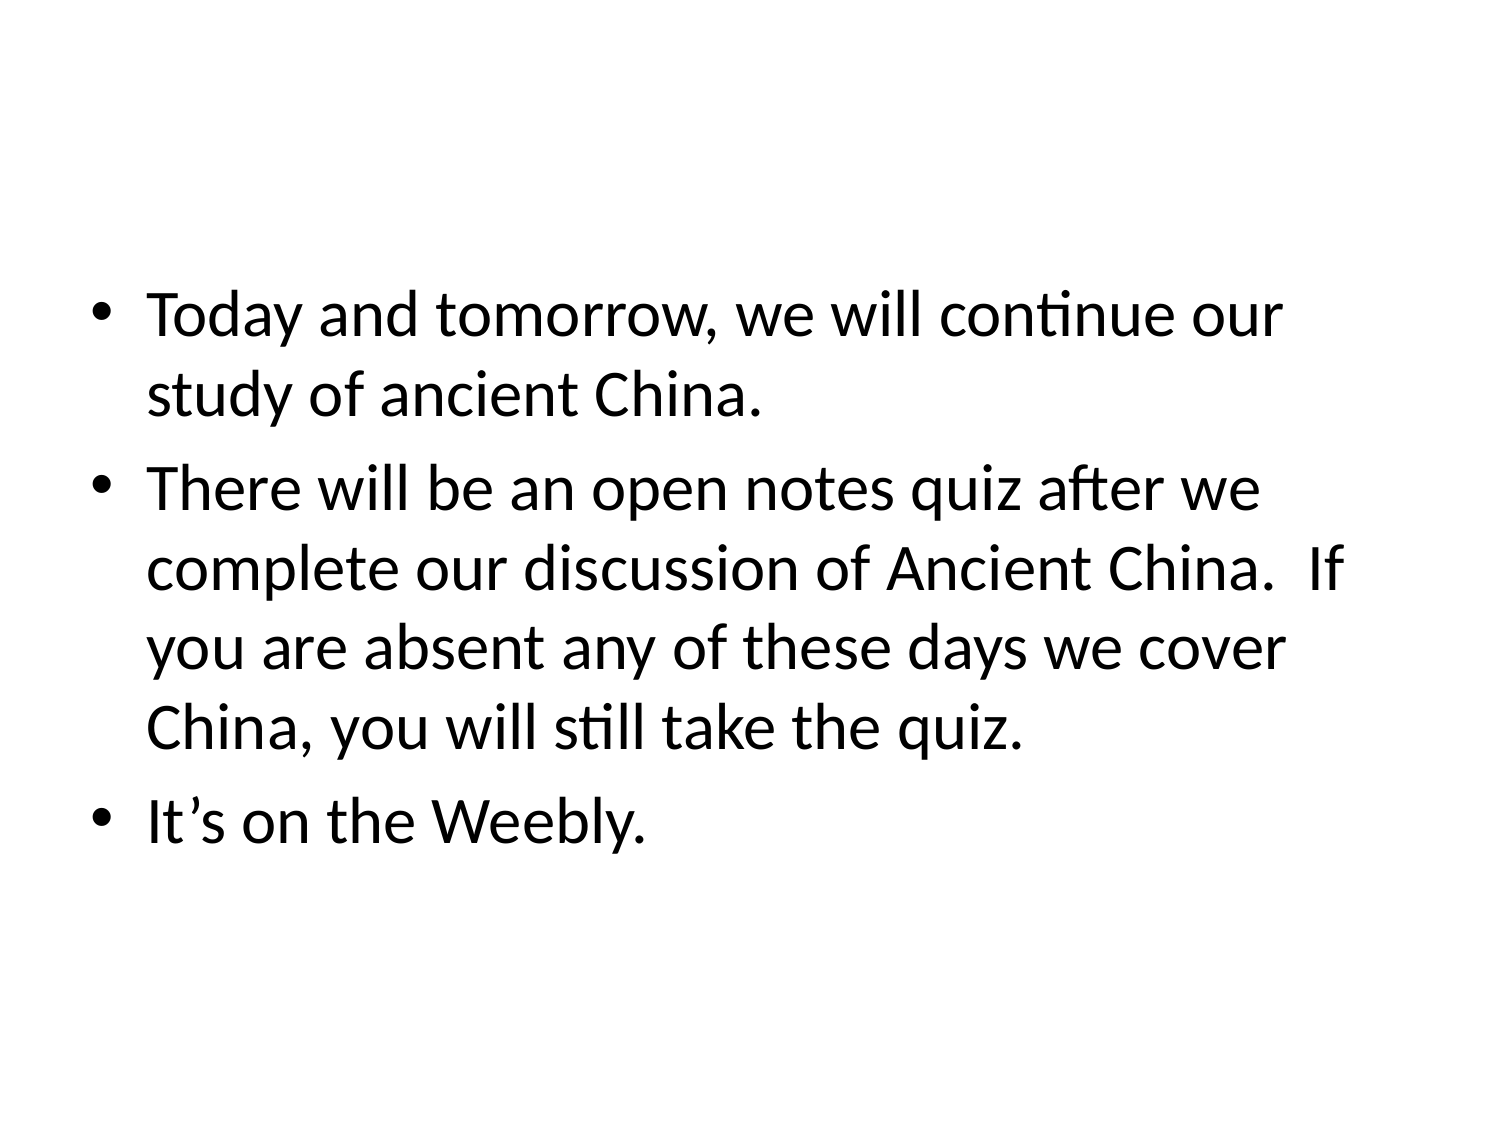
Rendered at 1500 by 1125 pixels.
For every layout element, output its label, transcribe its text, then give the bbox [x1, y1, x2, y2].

list Today and tomorrow, we will continue our study of ancient China. There will be an open notes quiz after we complete our discussion of Ancient China. If you are absent any of these days we cover China, you will still take the quiz. It’s on the Weebly. [75, 262, 1425, 1005]
